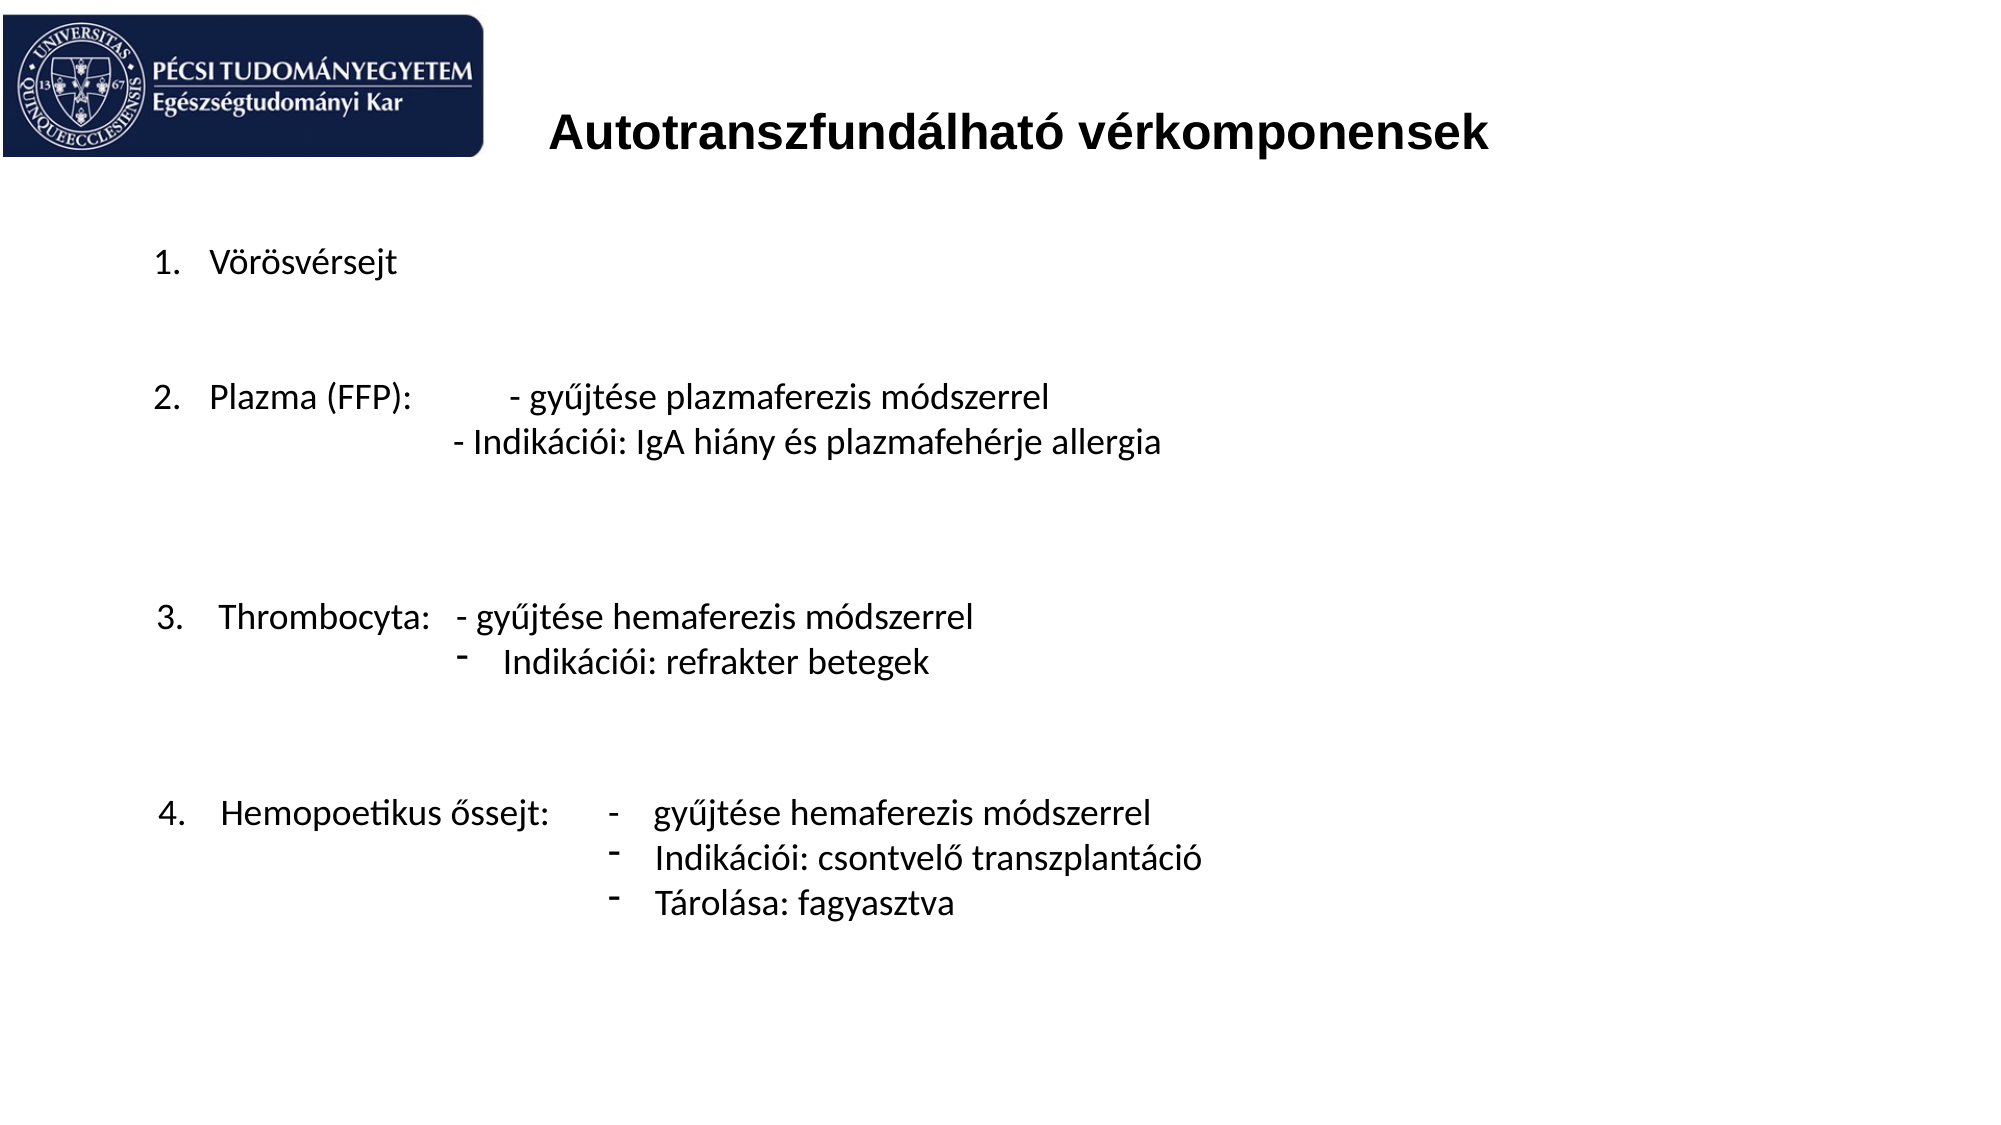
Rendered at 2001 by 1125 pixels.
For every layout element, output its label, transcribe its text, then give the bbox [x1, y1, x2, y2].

text_box Autotranszfundálható vérkomponensek [533, 92, 1519, 168]
text_box 3. Thrombocyta: - gyűjtése hemaferezis módszerrel Indikációi: refrakter betegek [141, 584, 990, 825]
picture [0, 0, 486, 157]
text_box Vörösvérsejt Plazma (FFP): - gyűjtése plazmaferezis módszerrel - Indikációi: IgA hiány és plazmafehérje allergia [138, 229, 1178, 559]
text_box 4. Hemopoetikus őssejt: - gyűjtése hemaferezis módszerrel Indikációi: csontvelő transzplantáció Tárolása: fagyasztva [143, 780, 1218, 1066]
